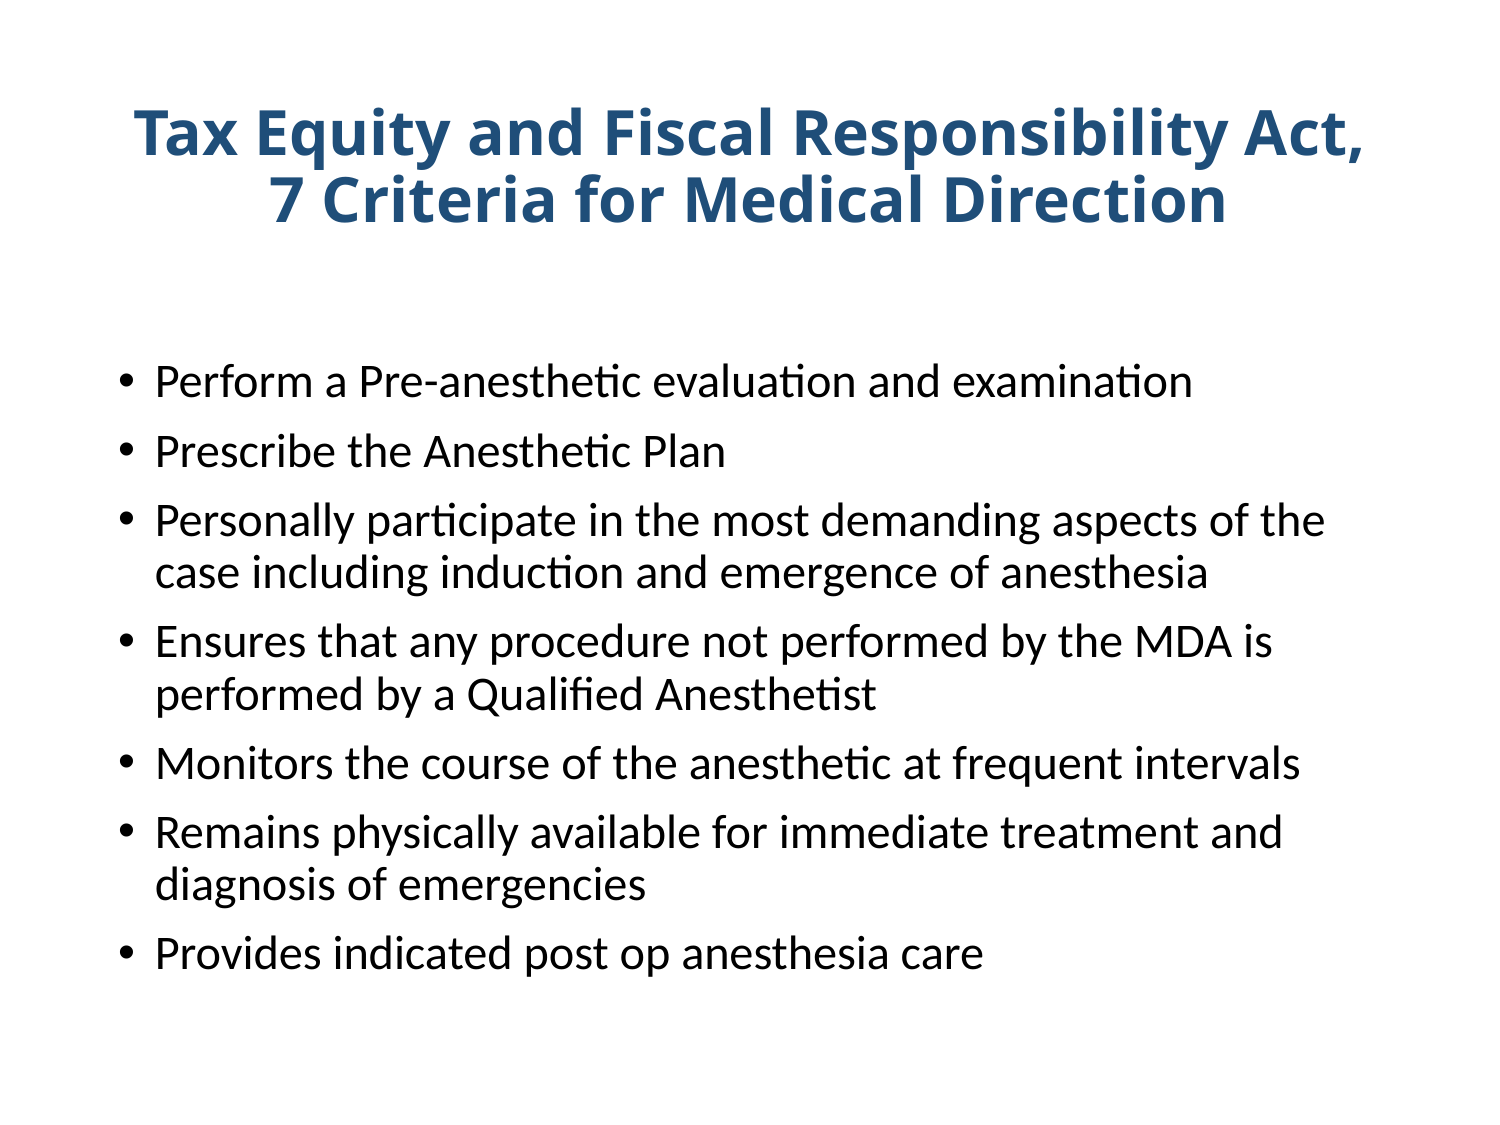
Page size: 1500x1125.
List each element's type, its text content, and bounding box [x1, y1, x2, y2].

title Tax Equity and Fiscal Responsibility Act, 7 Criteria for Medical Direction [103, 59, 1397, 278]
list Perform a Pre-anesthetic evaluation and examination Prescribe the Anesthetic Plan Personally participate in the most demanding aspects of the case including induction and emergence of anesthesia Ensures that any procedure not performed by the MDA is performed by a Qualified Anesthetist Monitors the course of the anesthetic at frequent intervals Remains physically available for immediate treatment and diagnosis of emergencies Provides indicated post op anesthesia care [102, 348, 1368, 999]
